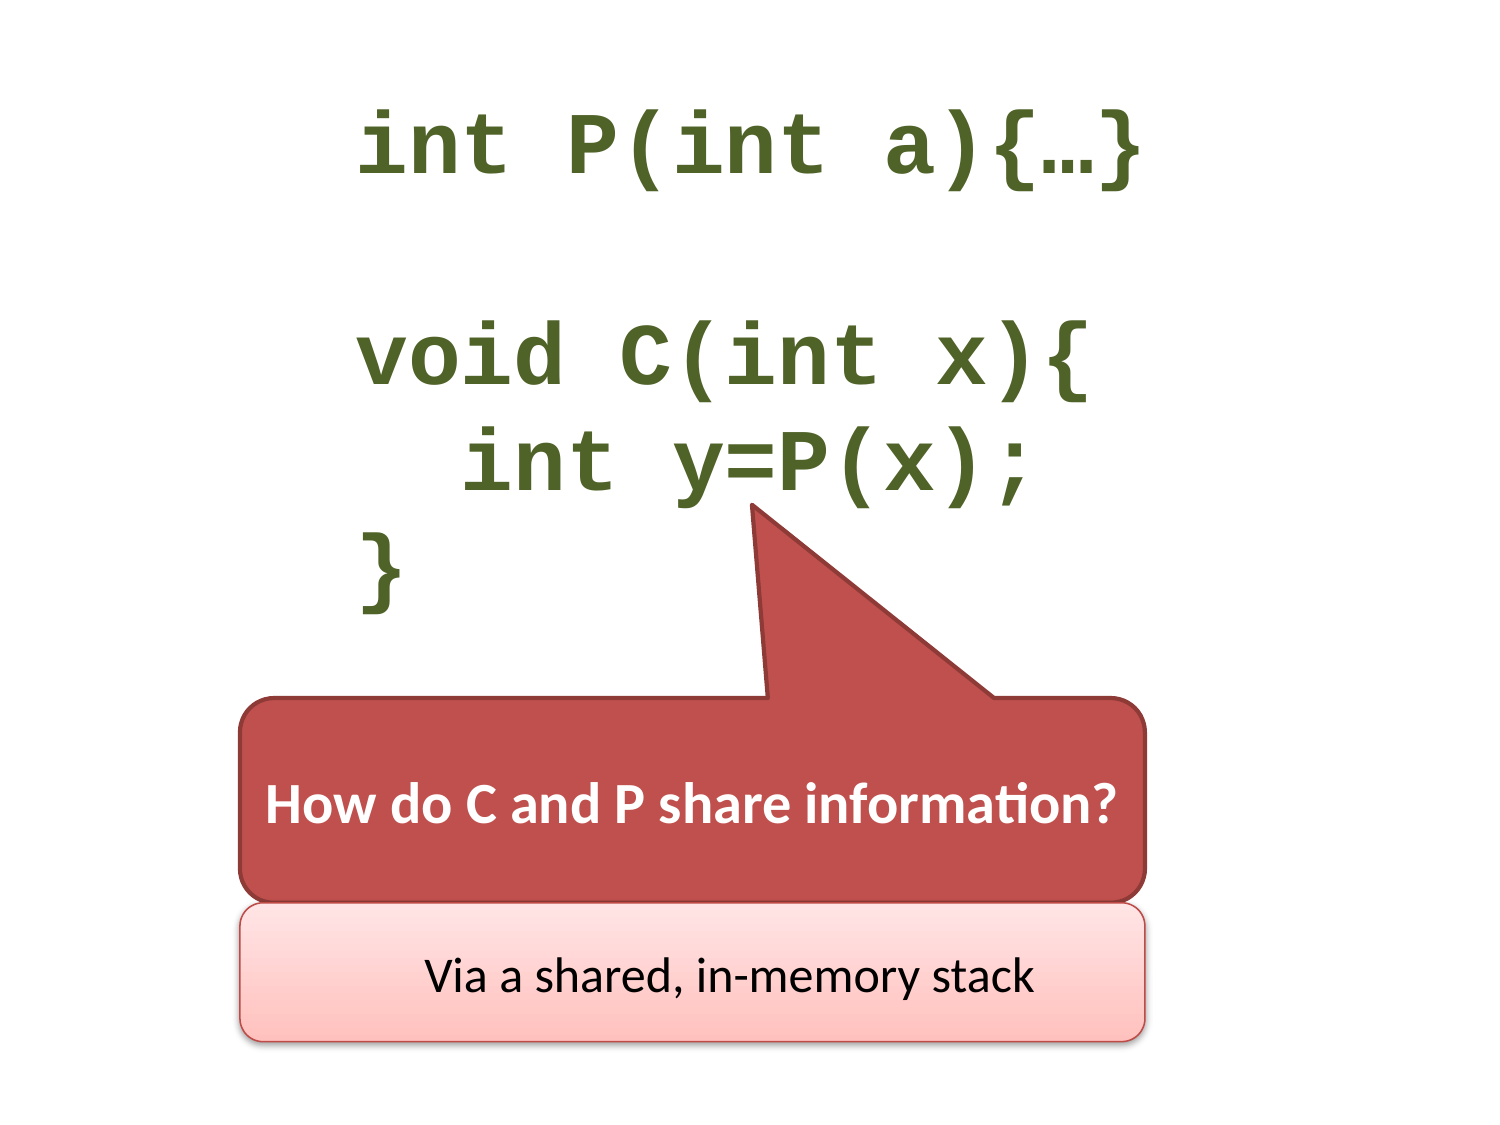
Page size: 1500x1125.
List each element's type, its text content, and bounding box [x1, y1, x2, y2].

text_box How do C and P share information? [237, 502, 1148, 901]
title int P(int a){…} void C(int x){ int y=P(x); } [340, 73, 1185, 627]
text_box Via a shared, in-memory stack [239, 902, 1146, 1043]
